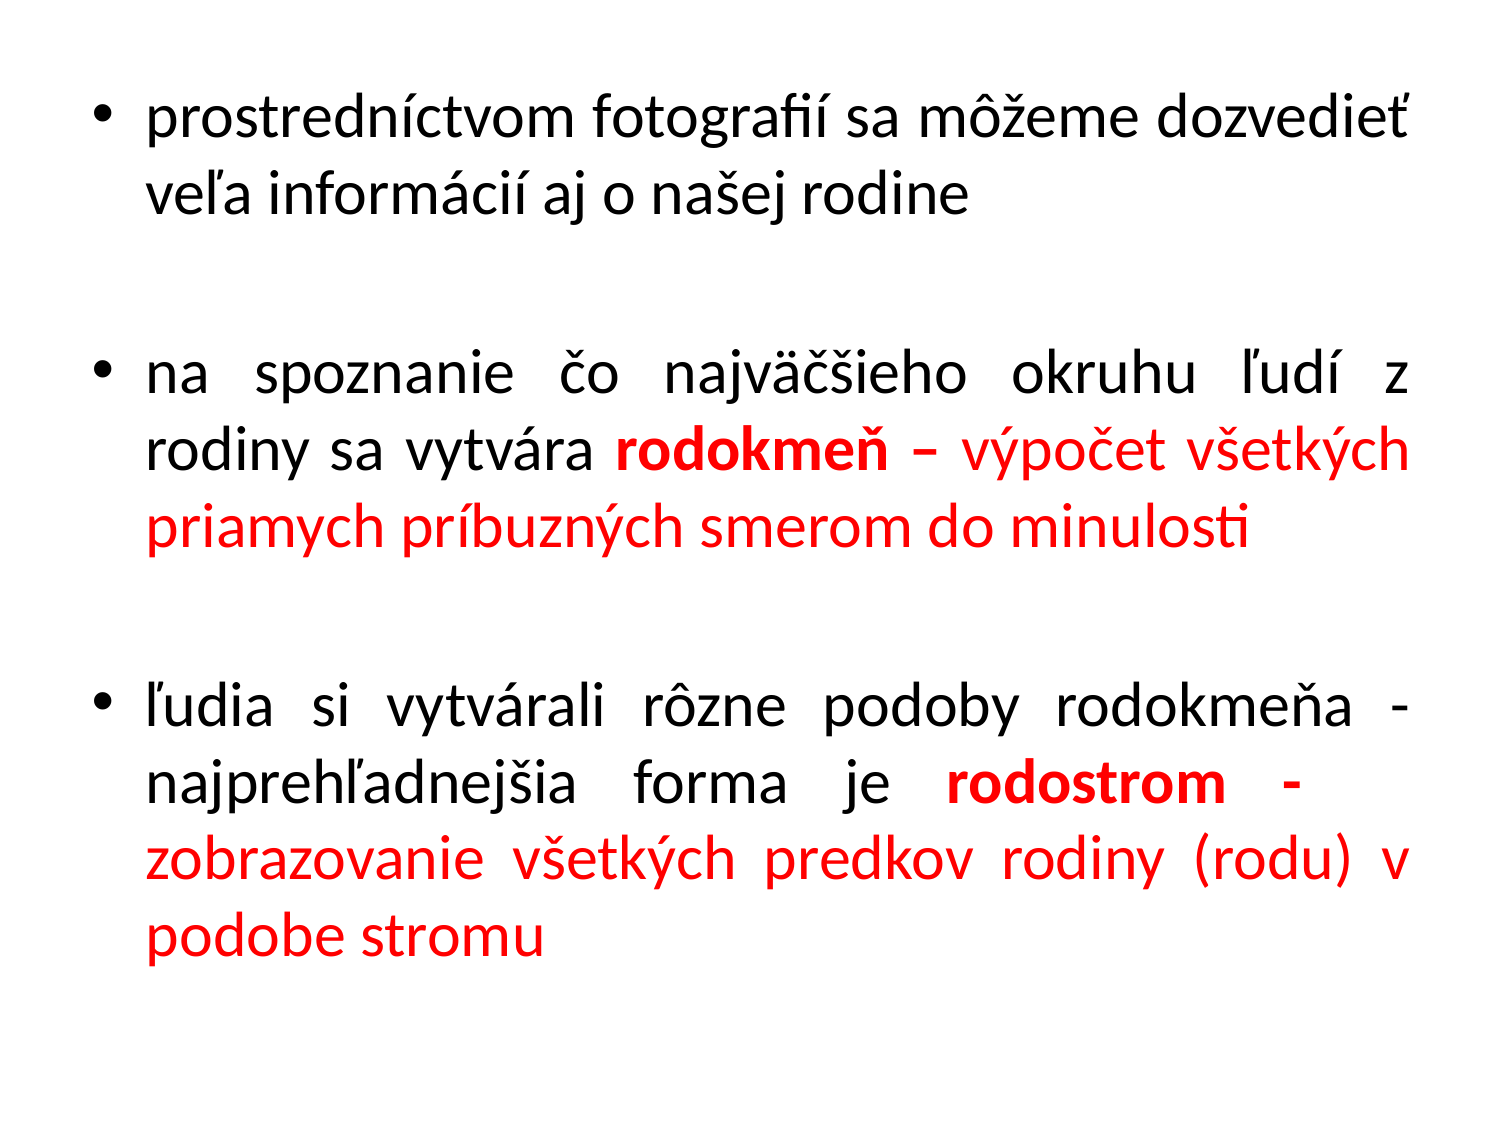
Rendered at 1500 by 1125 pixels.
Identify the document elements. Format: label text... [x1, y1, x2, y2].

list prostredníctvom fotografií sa môžeme dozvedieť veľa informácií aj o našej rodine na spoznanie čo najväčšieho okruhu ľudí z rodiny sa vytvára rodokmeň – výpočet všetkých priamych príbuzných smerom do minulosti ľudia si vytvárali rôzne podoby rodokmeňa - najprehľadnejšia forma je rodostrom - zobrazovanie všetkých predkov rodiny (rodu) v podobe stromu [76, 66, 1427, 1035]
